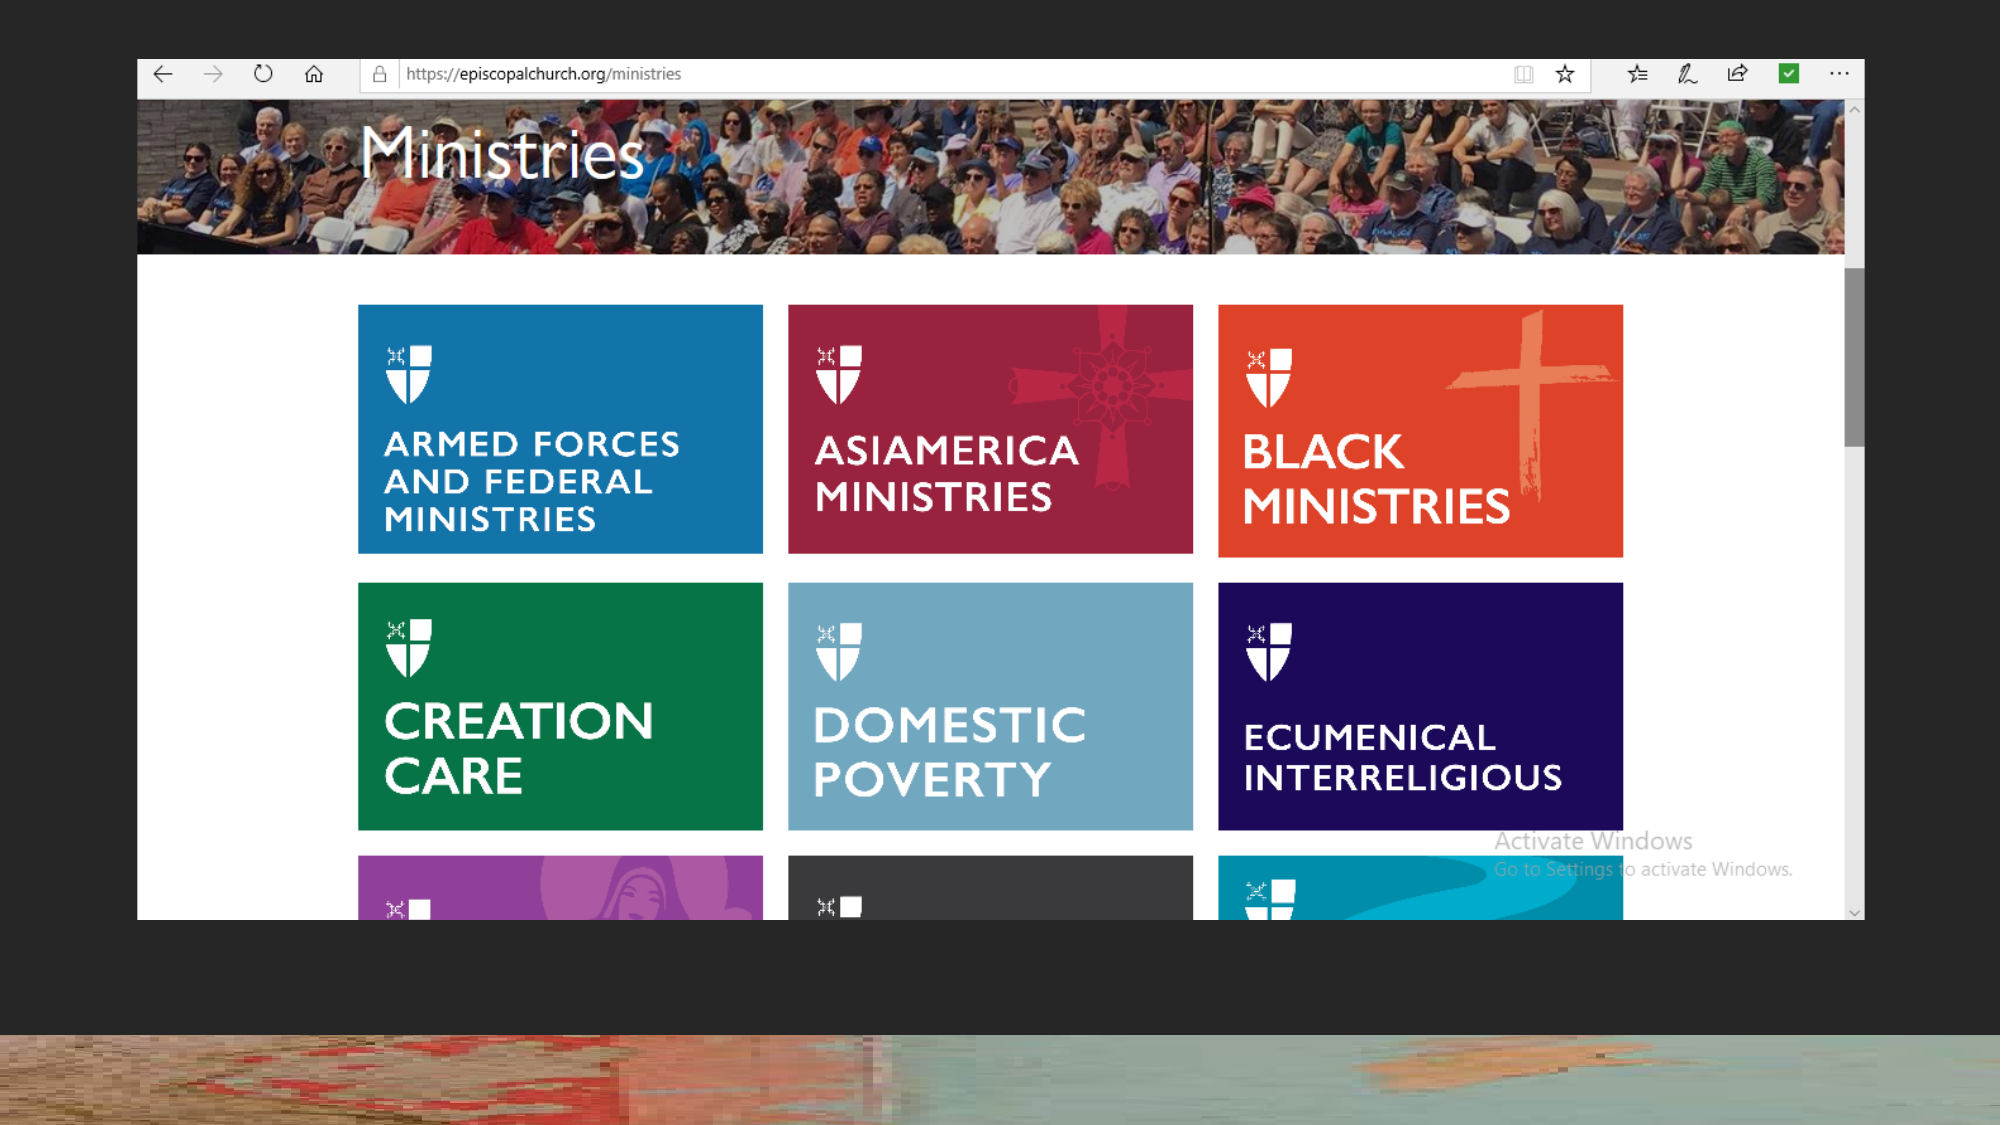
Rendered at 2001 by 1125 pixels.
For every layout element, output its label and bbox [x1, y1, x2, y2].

picture [137, 59, 1865, 920]
picture [0, 1035, 2000, 1125]
